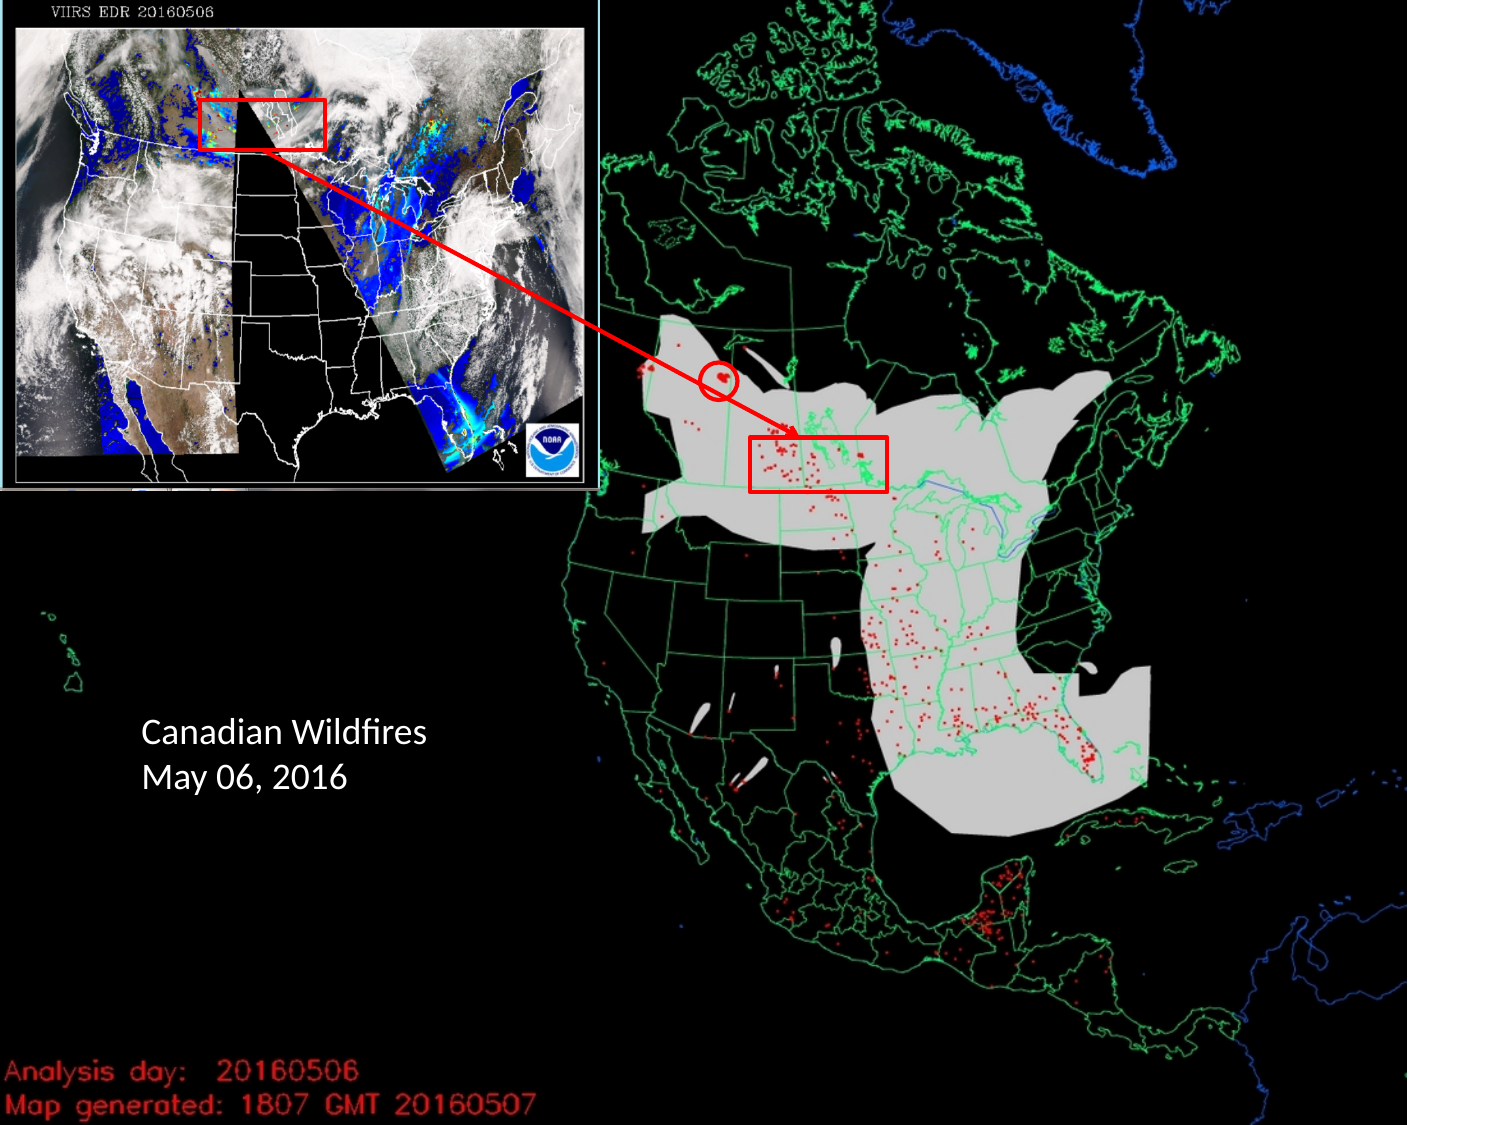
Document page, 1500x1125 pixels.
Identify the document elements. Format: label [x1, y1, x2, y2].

picture [0, 0, 1407, 1125]
text_box [262, 149, 801, 438]
